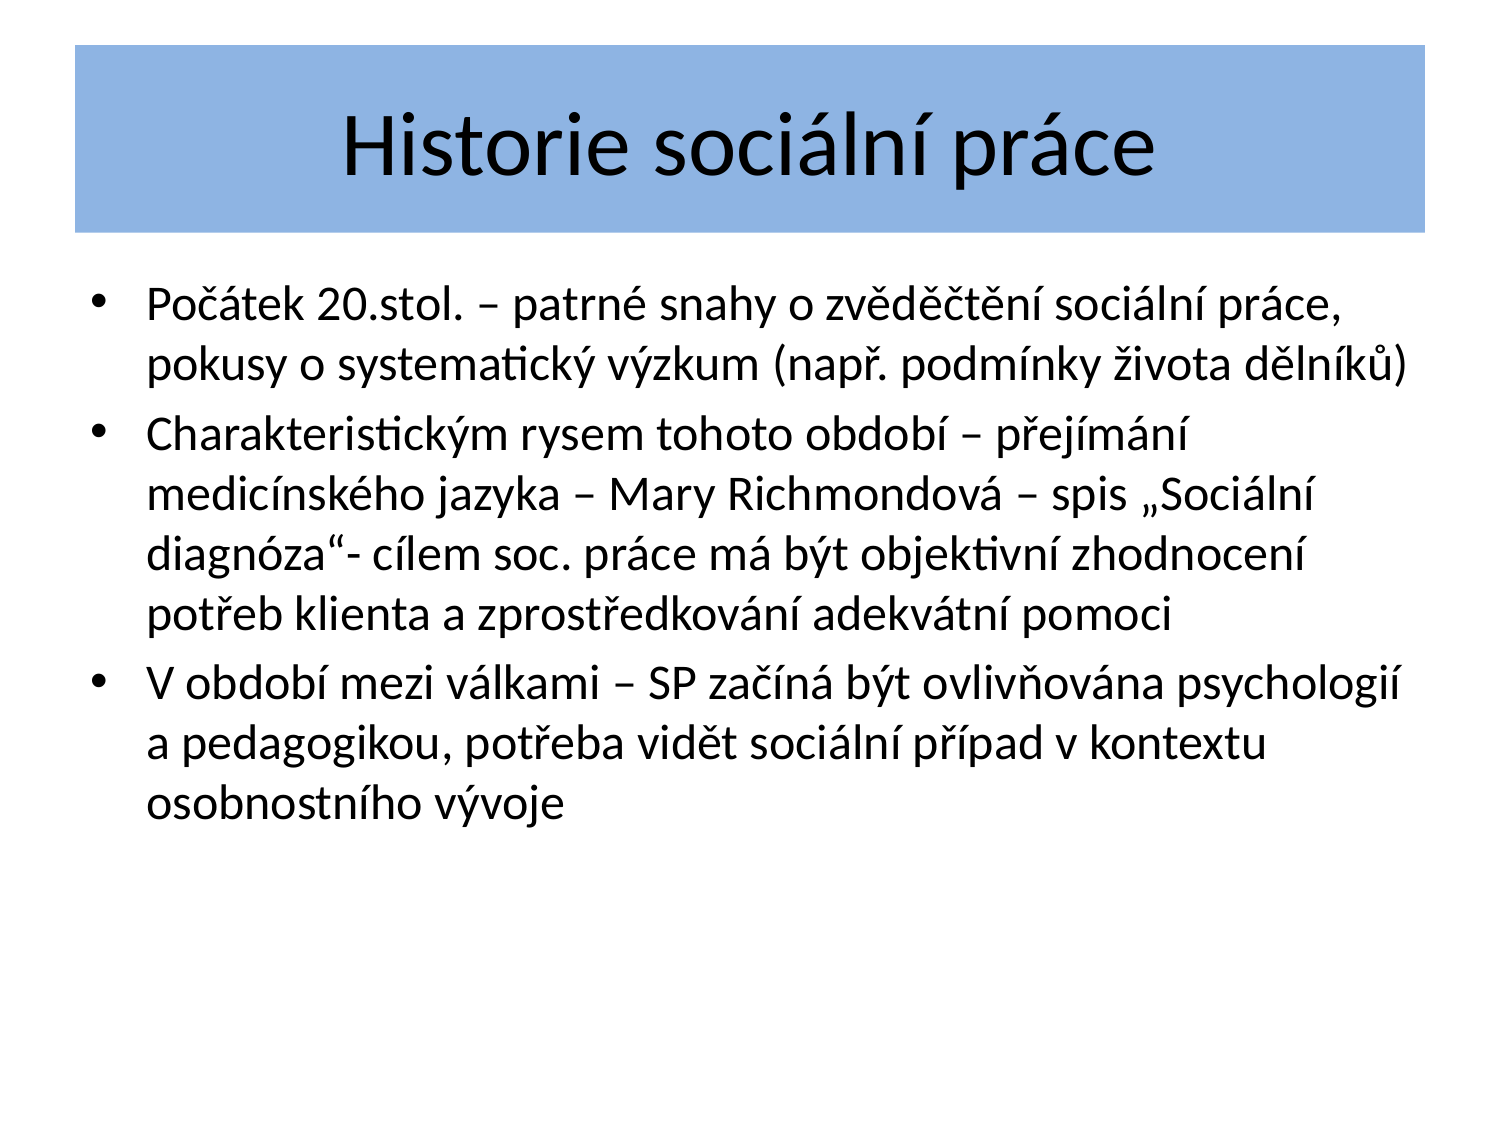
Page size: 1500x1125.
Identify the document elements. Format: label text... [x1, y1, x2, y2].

list Počátek 20.stol. – patrné snahy o zvěděčtění sociální práce, pokusy o systematický výzkum (např. podmínky života dělníků) Charakteristickým rysem tohoto období – přejímání medicínského jazyka – Mary Richmondová – spis „Sociální diagnóza“- cílem soc. práce má být objektivní zhodnocení potřeb klienta a zprostředkování adekvátní pomoci V období mezi válkami – SP začíná být ovlivňována psychologií a pedagogikou, potřeba vidět sociální případ v kontextu osobnostního vývoje [75, 262, 1425, 1005]
title Historie sociální práce [75, 45, 1425, 233]
